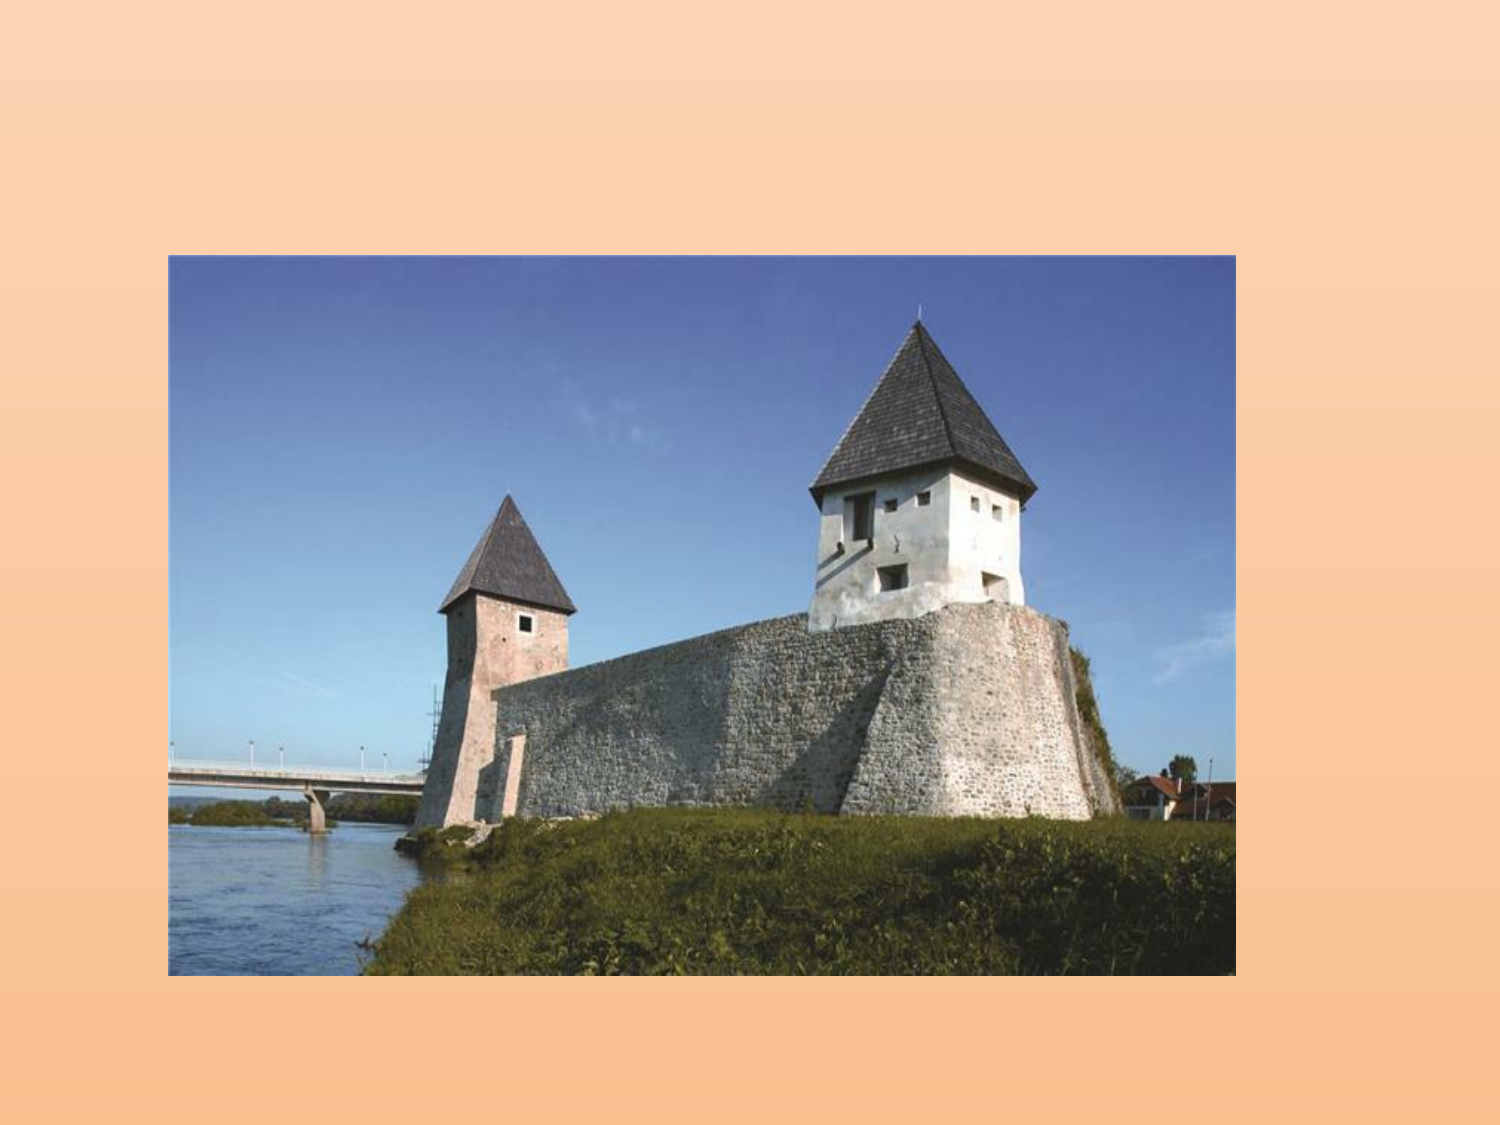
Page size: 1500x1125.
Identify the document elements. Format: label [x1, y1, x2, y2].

picture [168, 255, 1236, 977]
